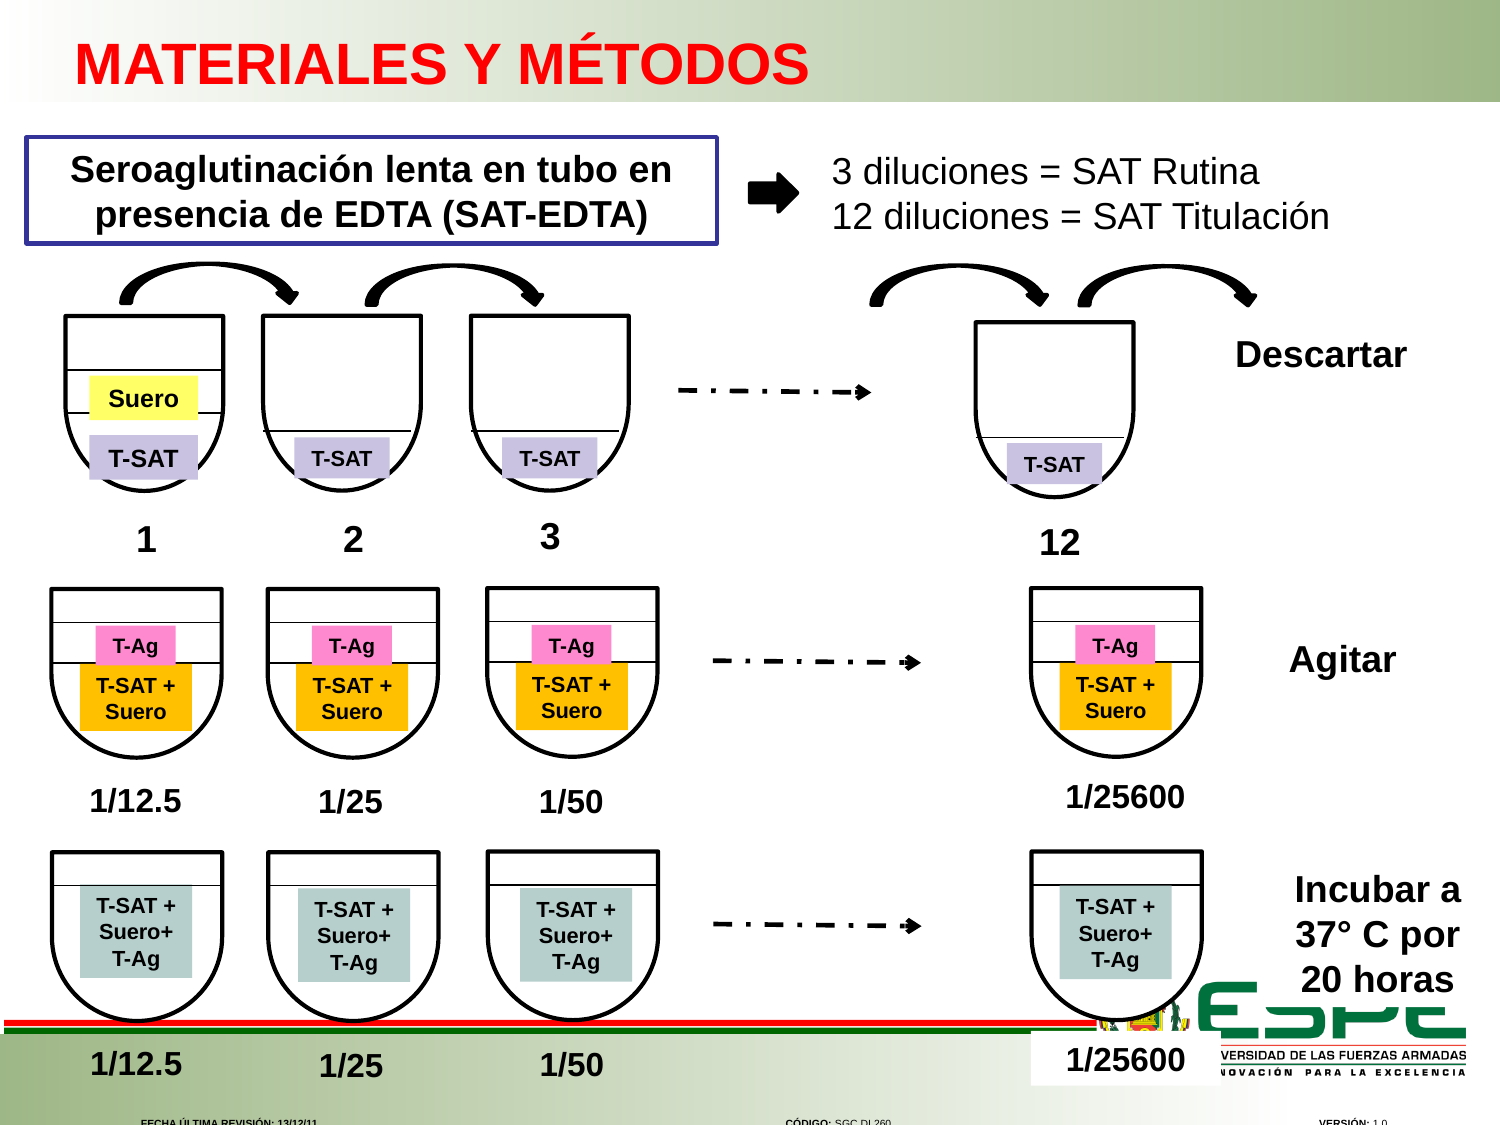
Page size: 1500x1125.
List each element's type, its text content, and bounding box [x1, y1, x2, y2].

text_box [747, 172, 800, 214]
text_box Agitar [1259, 627, 1427, 688]
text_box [50, 851, 1222, 1093]
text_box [50, 587, 1221, 829]
text_box Seroaglutinación lenta en tubo en presencia de EDTA (SAT-EDTA) [24, 135, 719, 246]
text_box Incubar a 37° C por 20 horas [1256, 857, 1499, 1008]
picture [1222, 981, 1466, 1076]
text_box MATERIALES Y MÉTODOS [29, 19, 857, 104]
text_box 3 diluciones = SAT Rutina 12 diluciones = SAT Titulación [816, 139, 1365, 245]
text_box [64, 263, 1259, 572]
slide_number VERSIÓN: 1.0 [1281, 1106, 1425, 1125]
text_box Descartar [1263, 322, 1425, 382]
footer CÓDIGO: SGC.DI.260 [719, 1106, 958, 1125]
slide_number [63, 1105, 396, 1125]
